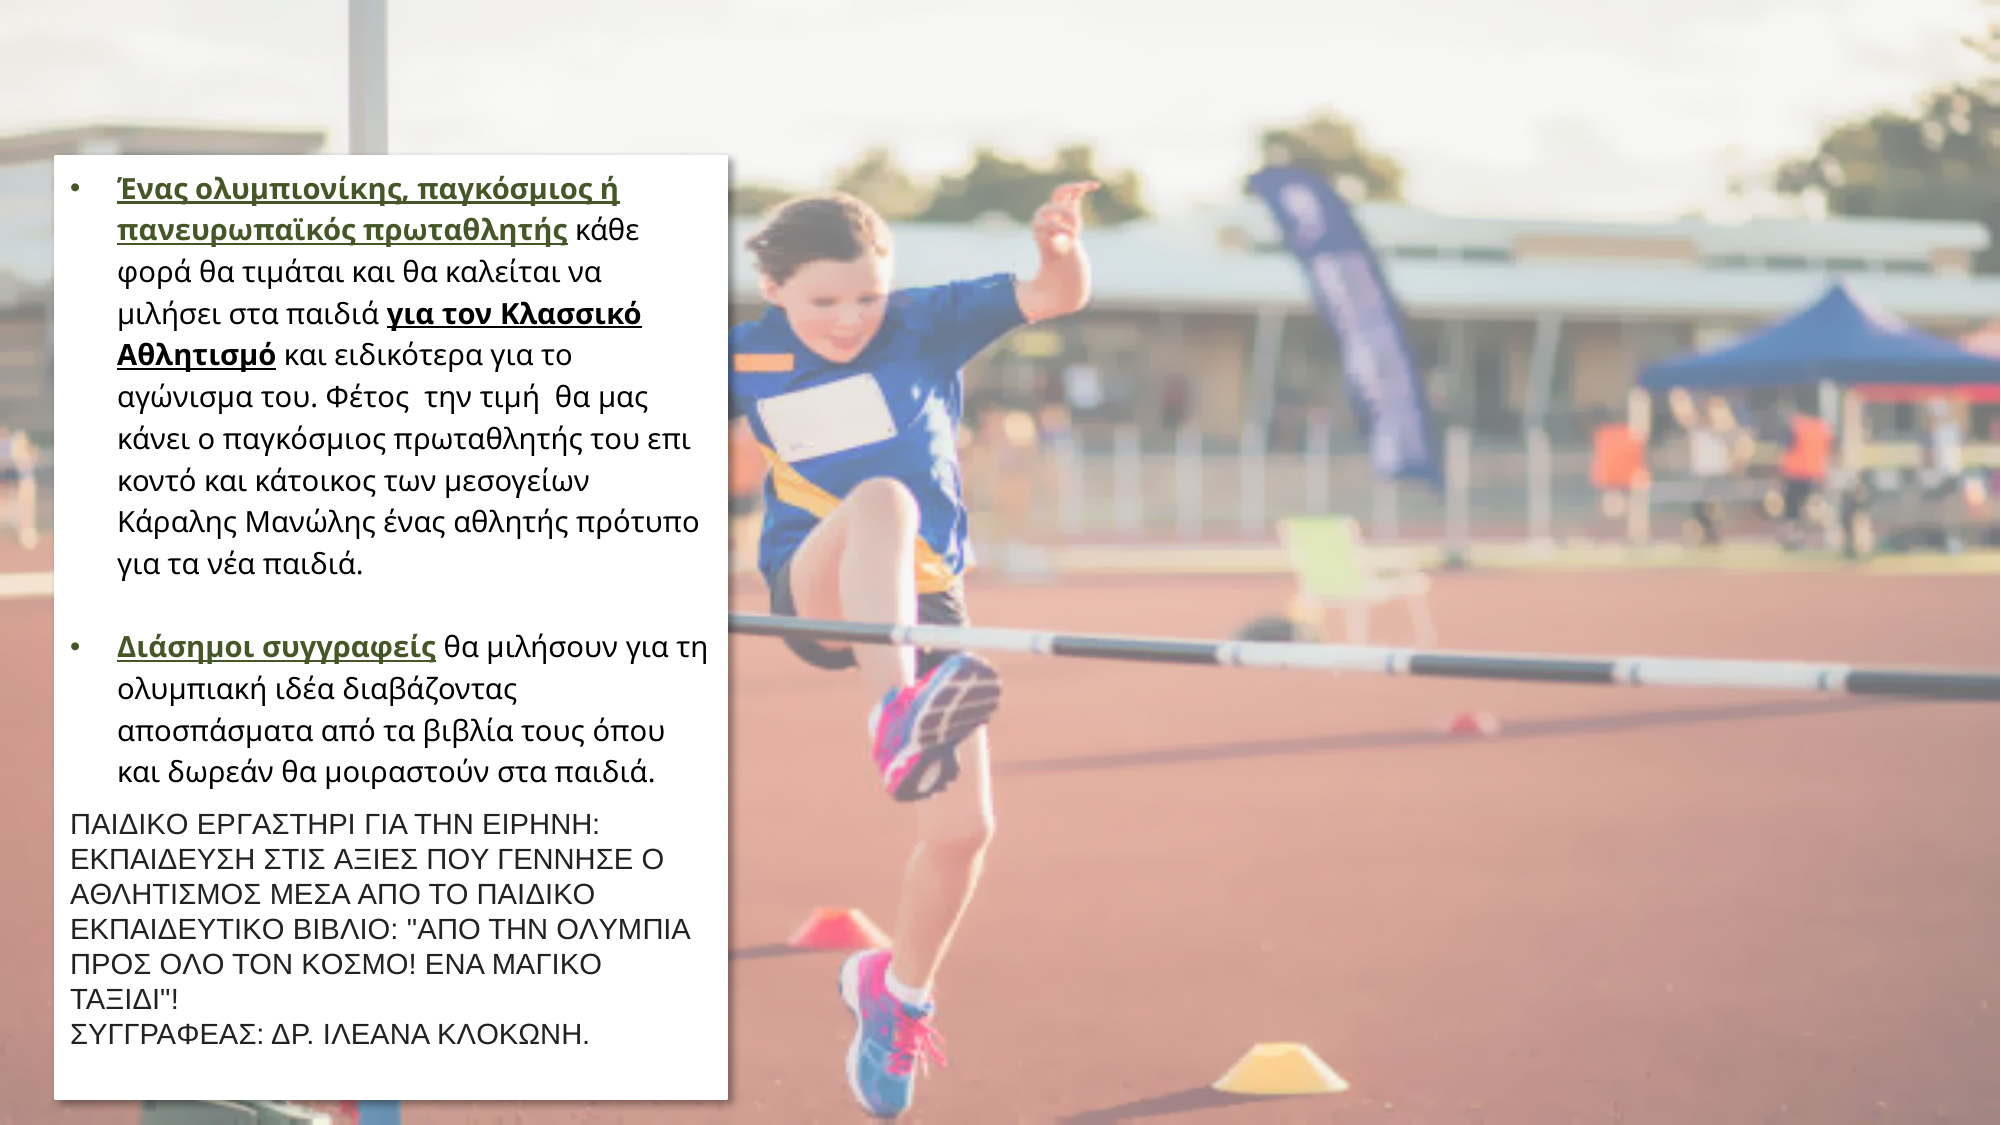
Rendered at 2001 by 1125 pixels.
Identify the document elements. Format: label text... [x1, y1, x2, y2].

text_box Ένας ολυμπιονίκης, παγκόσμιος ή πανευρωπαϊκός πρωταθλητής κάθε φορά θα τιμάται και θα καλείται να μιλήσει στα παιδιά για τον Κλασσικό Αθλητισμό και ειδικότερα για το αγώνισμα του. Φέτος την τιμή θα μας κάνει ο παγκόσμιος πρωταθλητής του επι κοντό και κάτοικος των μεσογείων Κάραλης Μανώλης ένας αθλητής πρότυπο για τα νέα παιδιά. Διάσημοι συγγραφείς θα μιλήσουν για τη ολυμπιακή ιδέα διαβάζοντας αποσπάσματα από τα βιβλία τους όπου και δωρεάν θα μοιραστούν στα παιδιά. ΠAIΔIKO EPΓAΣTHPI ΓIA THN EIPHNH: EKΠAIΔEYΣH ΣTIΣ AΞIEΣ ΠOY ΓENNHΣE O AΘΛHTIΣMOΣ MEΣA ΑΠO TO ΠAIΔIKO EKΠAIΔEYTIKO BIBΛIO: "AΠO THN OΛYMΠIA ΠPOΣ OΛO TON KOΣMO! ENA MAΓIKO TAΞIΔI"! ΣYΓΓPAΦEAΣ: ΔP. IΛEANA KΛOKΩNH. [54, 155, 728, 1100]
